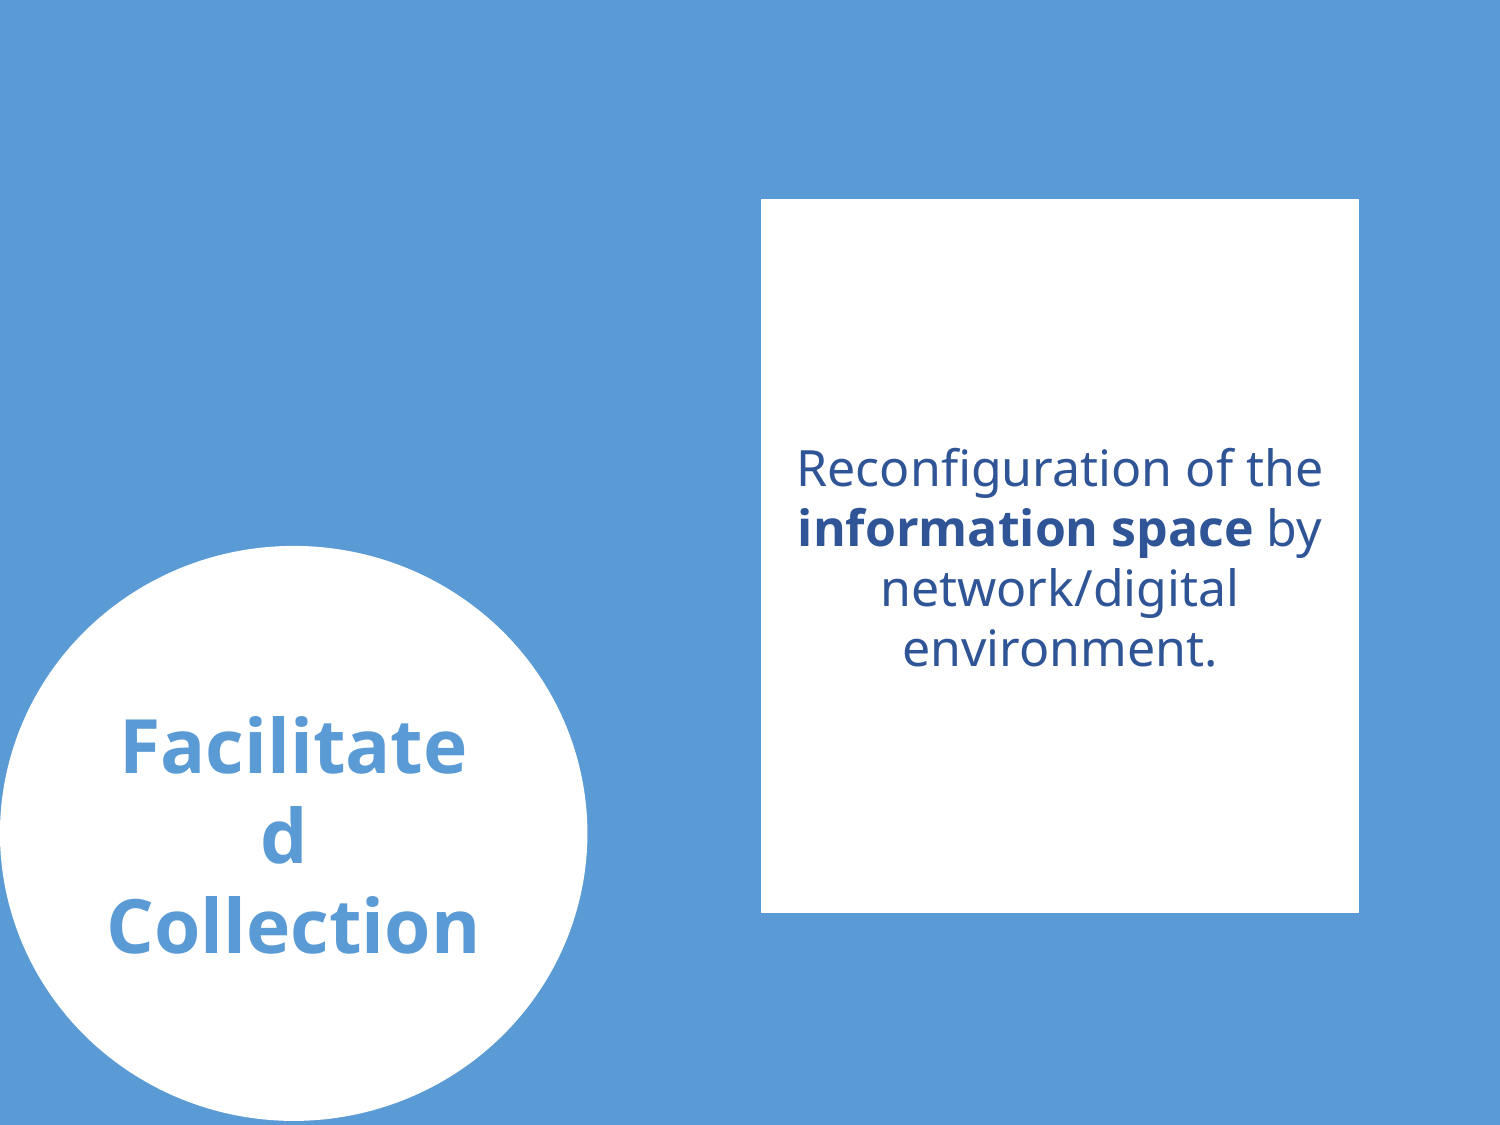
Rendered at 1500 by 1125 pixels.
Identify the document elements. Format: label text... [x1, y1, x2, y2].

text_box Facilitated Collection [0, 544, 589, 1122]
text_box Reconfiguration of the information space by network/digital environment. [761, 199, 1359, 913]
